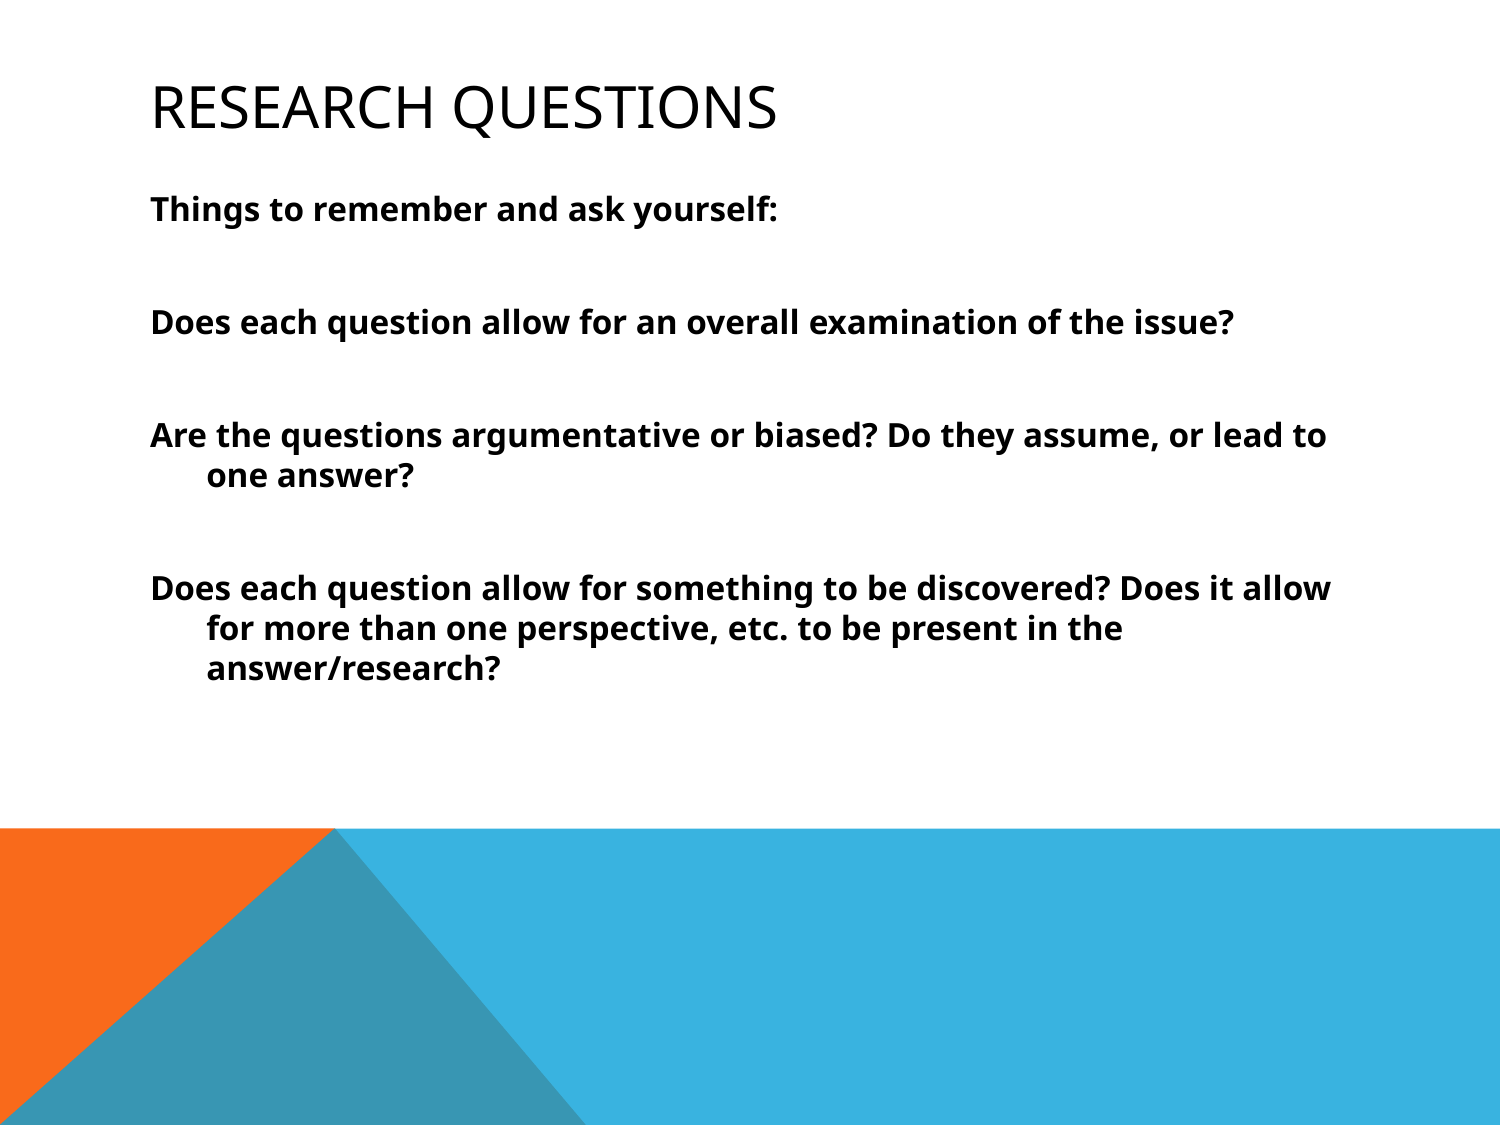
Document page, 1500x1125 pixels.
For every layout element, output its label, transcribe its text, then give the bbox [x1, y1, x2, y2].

title Research questions [135, 60, 1369, 150]
list Things to remember and ask yourself: Does each question allow for an overall examination of the issue? Are the questions argumentative or biased? Do they assume, or lead to one answer? Does each question allow for something to be discovered? Does it allow for more than one perspective, etc. to be present in the answer/research? [135, 180, 1369, 768]
